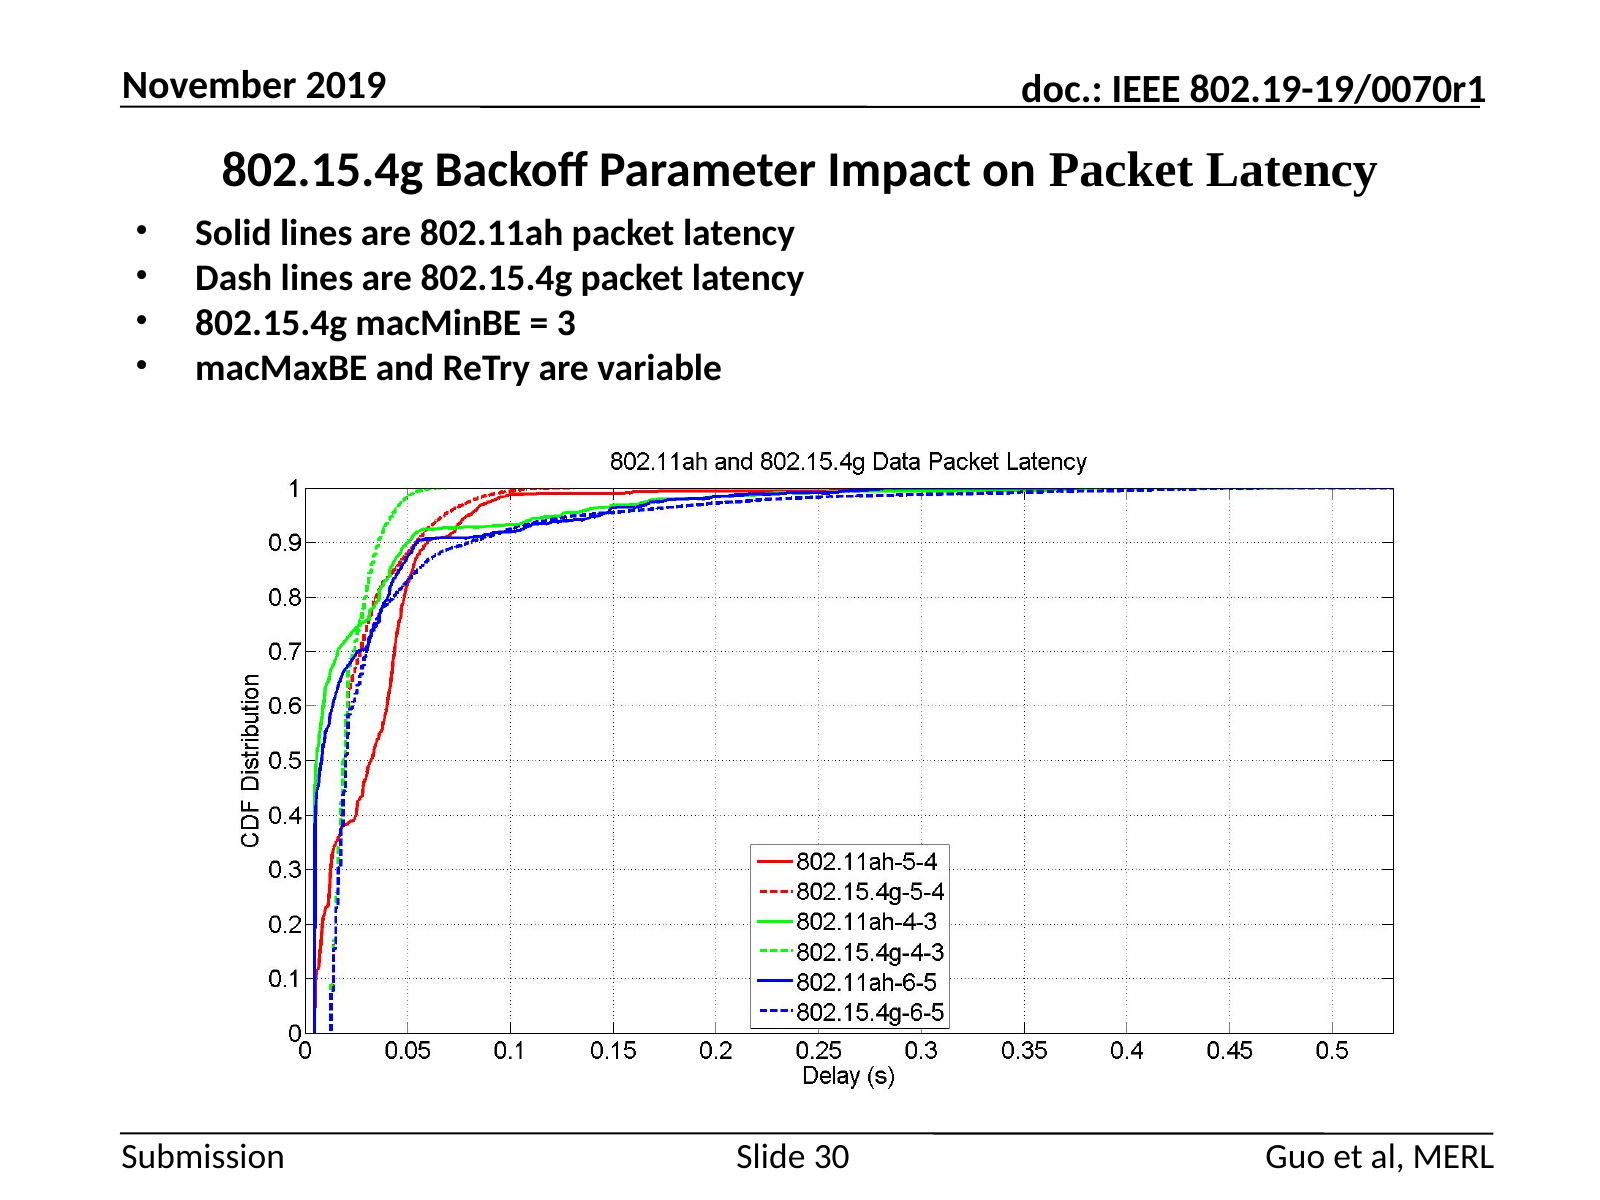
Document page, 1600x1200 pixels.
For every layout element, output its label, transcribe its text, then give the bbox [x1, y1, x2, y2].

list Solid lines are 802.11ah packet latency Dash lines are 802.15.4g packet latency 802.15.4g macMinBE = 3 macMaxBE and ReTry are variable [119, 199, 1481, 440]
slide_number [121, 58, 526, 107]
picture [122, 438, 1526, 1107]
slide_number Slide 30 [733, 1138, 854, 1197]
footer Guo et al, MERL [962, 1132, 1495, 1165]
list Solid lines are 802.11ah packet latency Dash lines are 802.15.4g packet latency 802.15.4g macMinBE = 3 macMaxBE and ReTry are variable [119, 1111, 1481, 1138]
title 802.15.4g Backoff Parameter Impact on Packet Latency [119, 119, 1481, 199]
